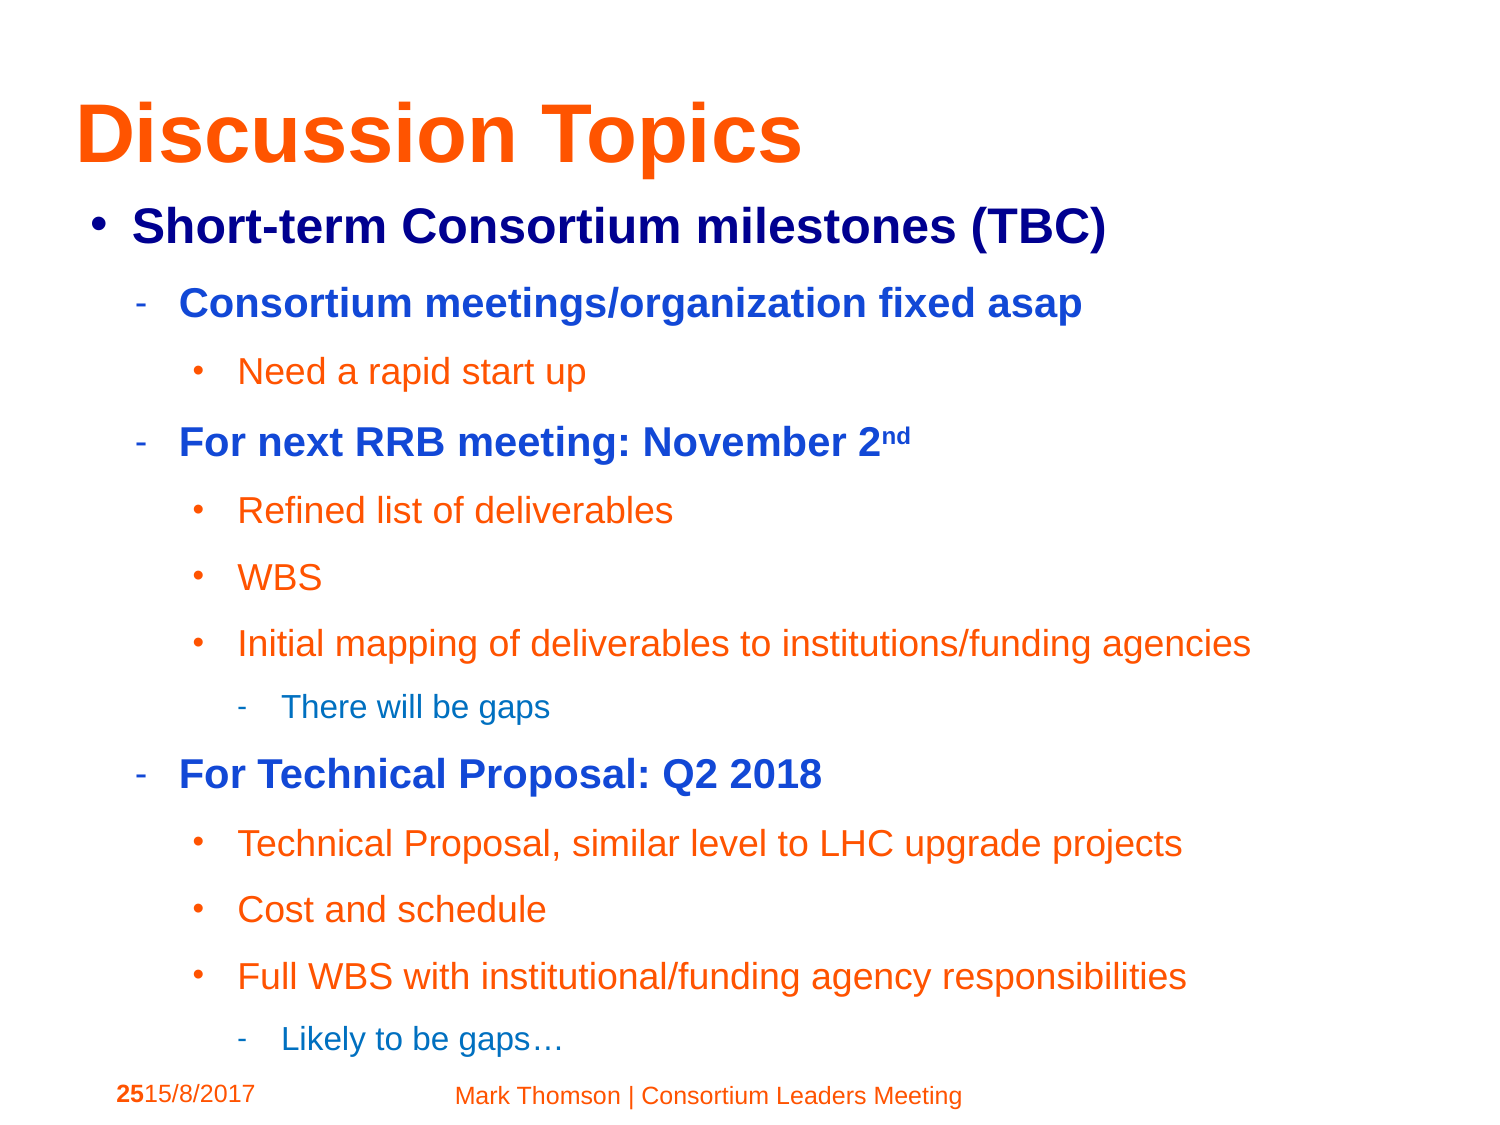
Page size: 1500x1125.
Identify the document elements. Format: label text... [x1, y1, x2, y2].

title Discussion Topics [75, 75, 1425, 183]
footer Mark Thomson | Consortium Leaders Meeting [308, 1081, 1111, 1110]
slide_number 25 [74, 1081, 145, 1108]
list Short-term Consortium milestones (TBC) Consortium meetings/organization fixed asap Need a rapid start up For next RRB meeting: November 2nd Refined list of deliverables WBS Initial mapping of deliverables to institutions/funding agencies There will be gaps For Technical Proposal: Q2 2018 Technical Proposal, similar level to LHC upgrade projects Cost and schedule Full WBS with institutional/funding agency responsibilities Likely to be gaps… [89, 173, 1340, 1025]
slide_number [145, 1081, 308, 1108]
